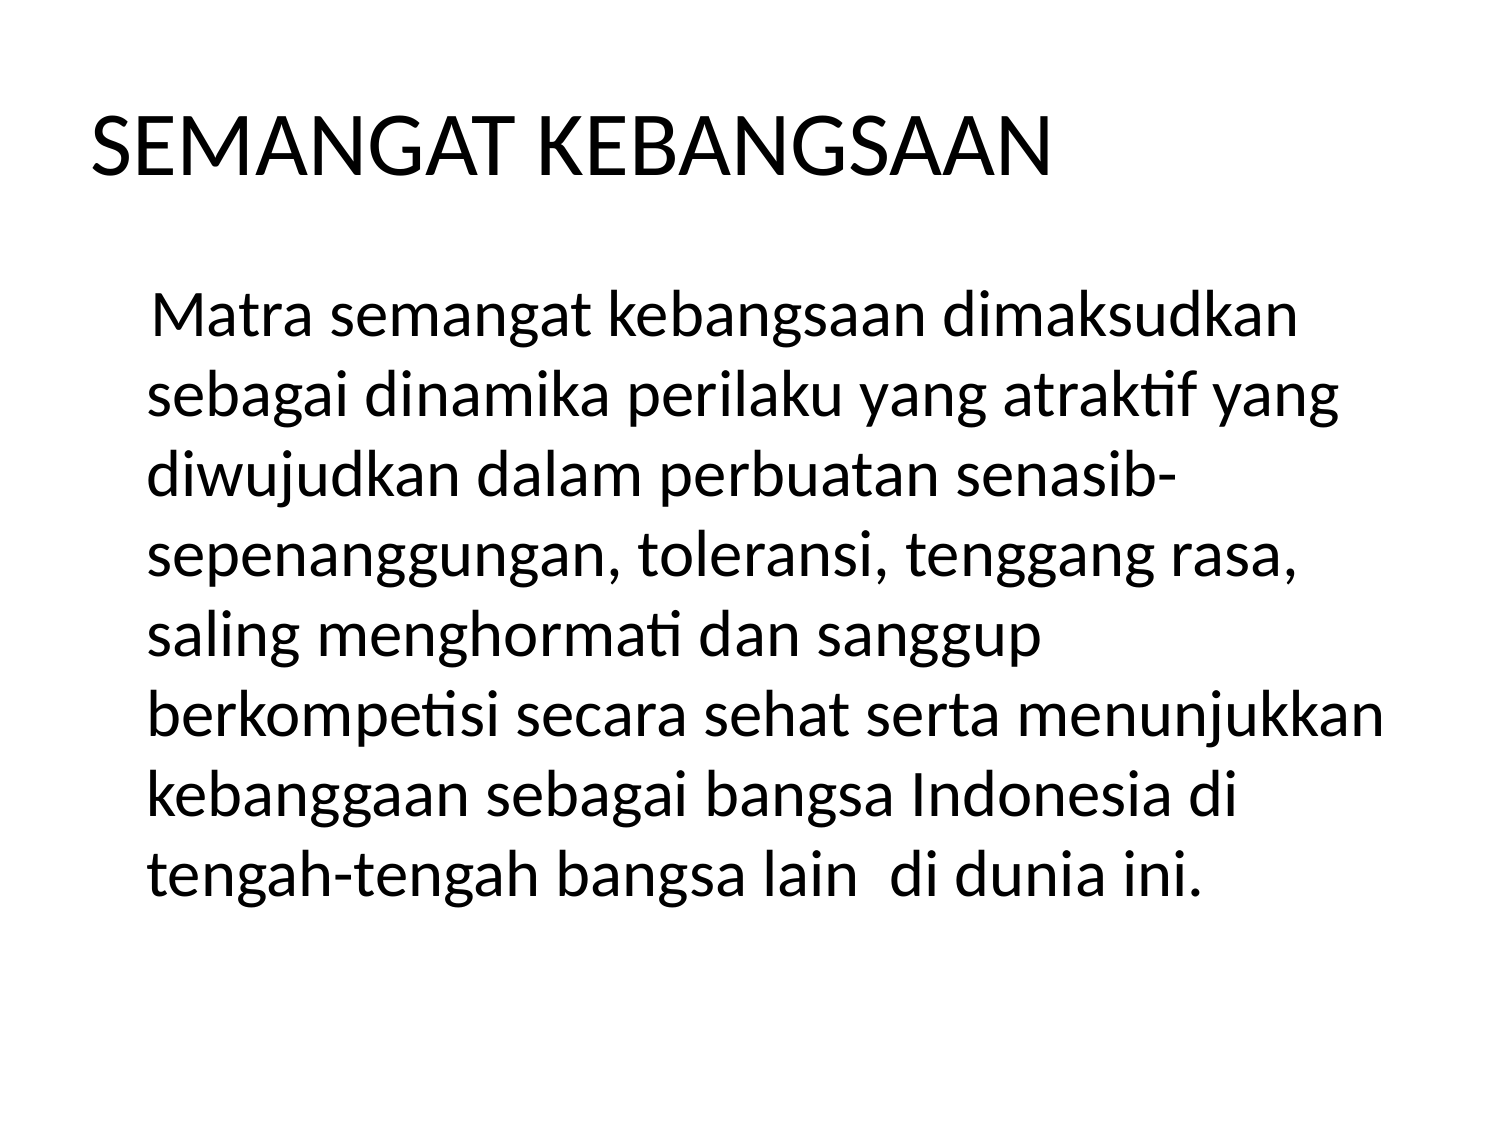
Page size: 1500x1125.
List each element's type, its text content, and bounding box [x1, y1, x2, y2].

title SEMANGAT KEBANGSAAN [75, 45, 1425, 233]
list Matra semangat kebangsaan dimaksudkan sebagai dinamika perilaku yang atraktif yang diwujudkan dalam perbuatan senasib- sepenanggungan, toleransi, tenggang rasa, saling menghormati dan sanggup berkompetisi secara sehat serta menunjukkan kebanggaan sebagai bangsa Indonesia di tengah-tengah bangsa lain di dunia ini. [75, 262, 1425, 1005]
